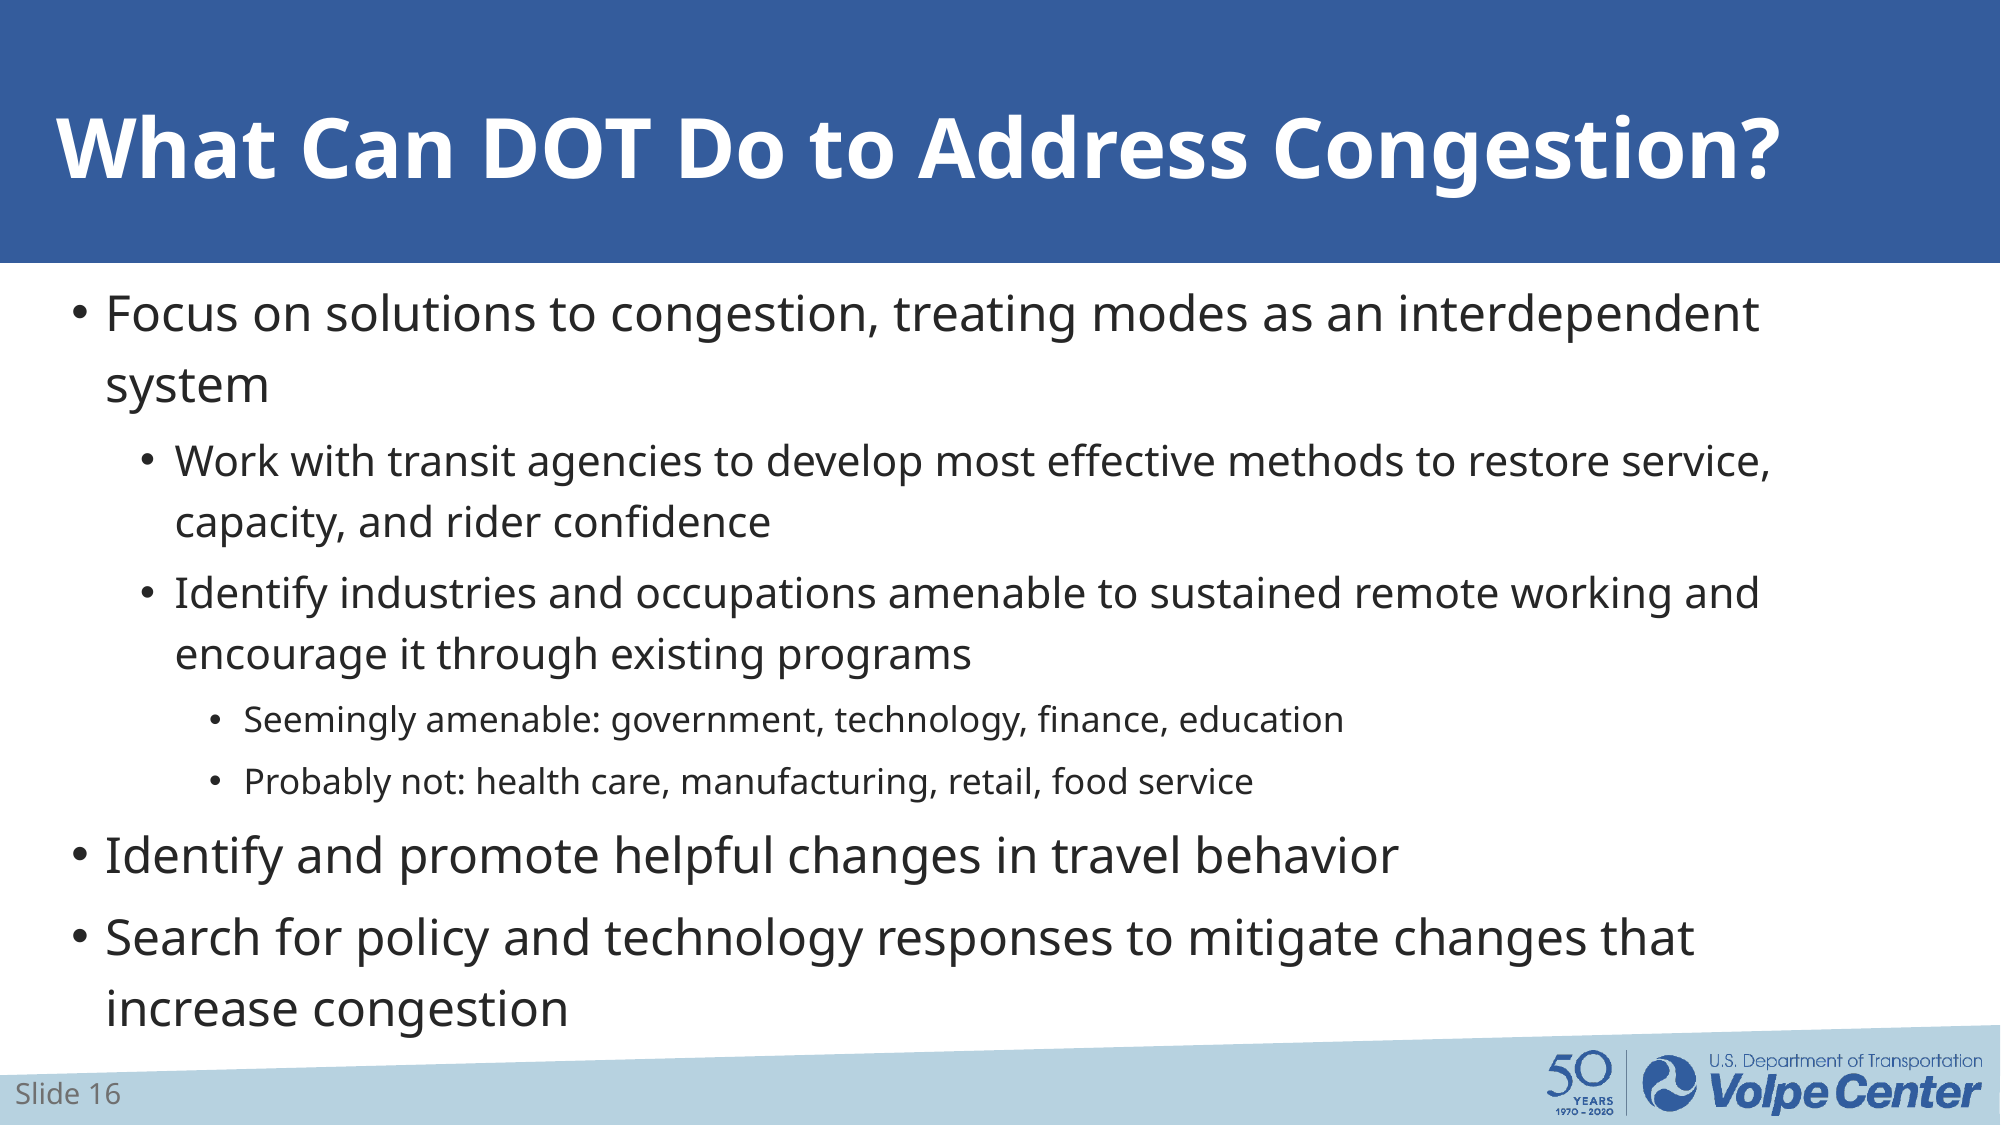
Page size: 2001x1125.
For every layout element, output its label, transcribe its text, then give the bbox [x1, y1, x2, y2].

picture [1547, 1050, 1982, 1116]
list Focus on solutions to congestion, treating modes as an interdependent system Work with transit agencies to develop most effective methods to restore service, capacity, and rider confidence Identify industries and occupations amenable to sustained remote working and encourage it through existing programs Seemingly amenable: government, technology, finance, education Probably not: health care, manufacturing, retail, food service Identify and promote helpful changes in travel behavior Search for policy and technology responses to mitigate changes that increase congestion [56, 262, 1863, 1044]
title What Can DOT Do to Address Congestion? [56, 59, 1863, 247]
slide_number Slide 16 [0, 1065, 450, 1125]
